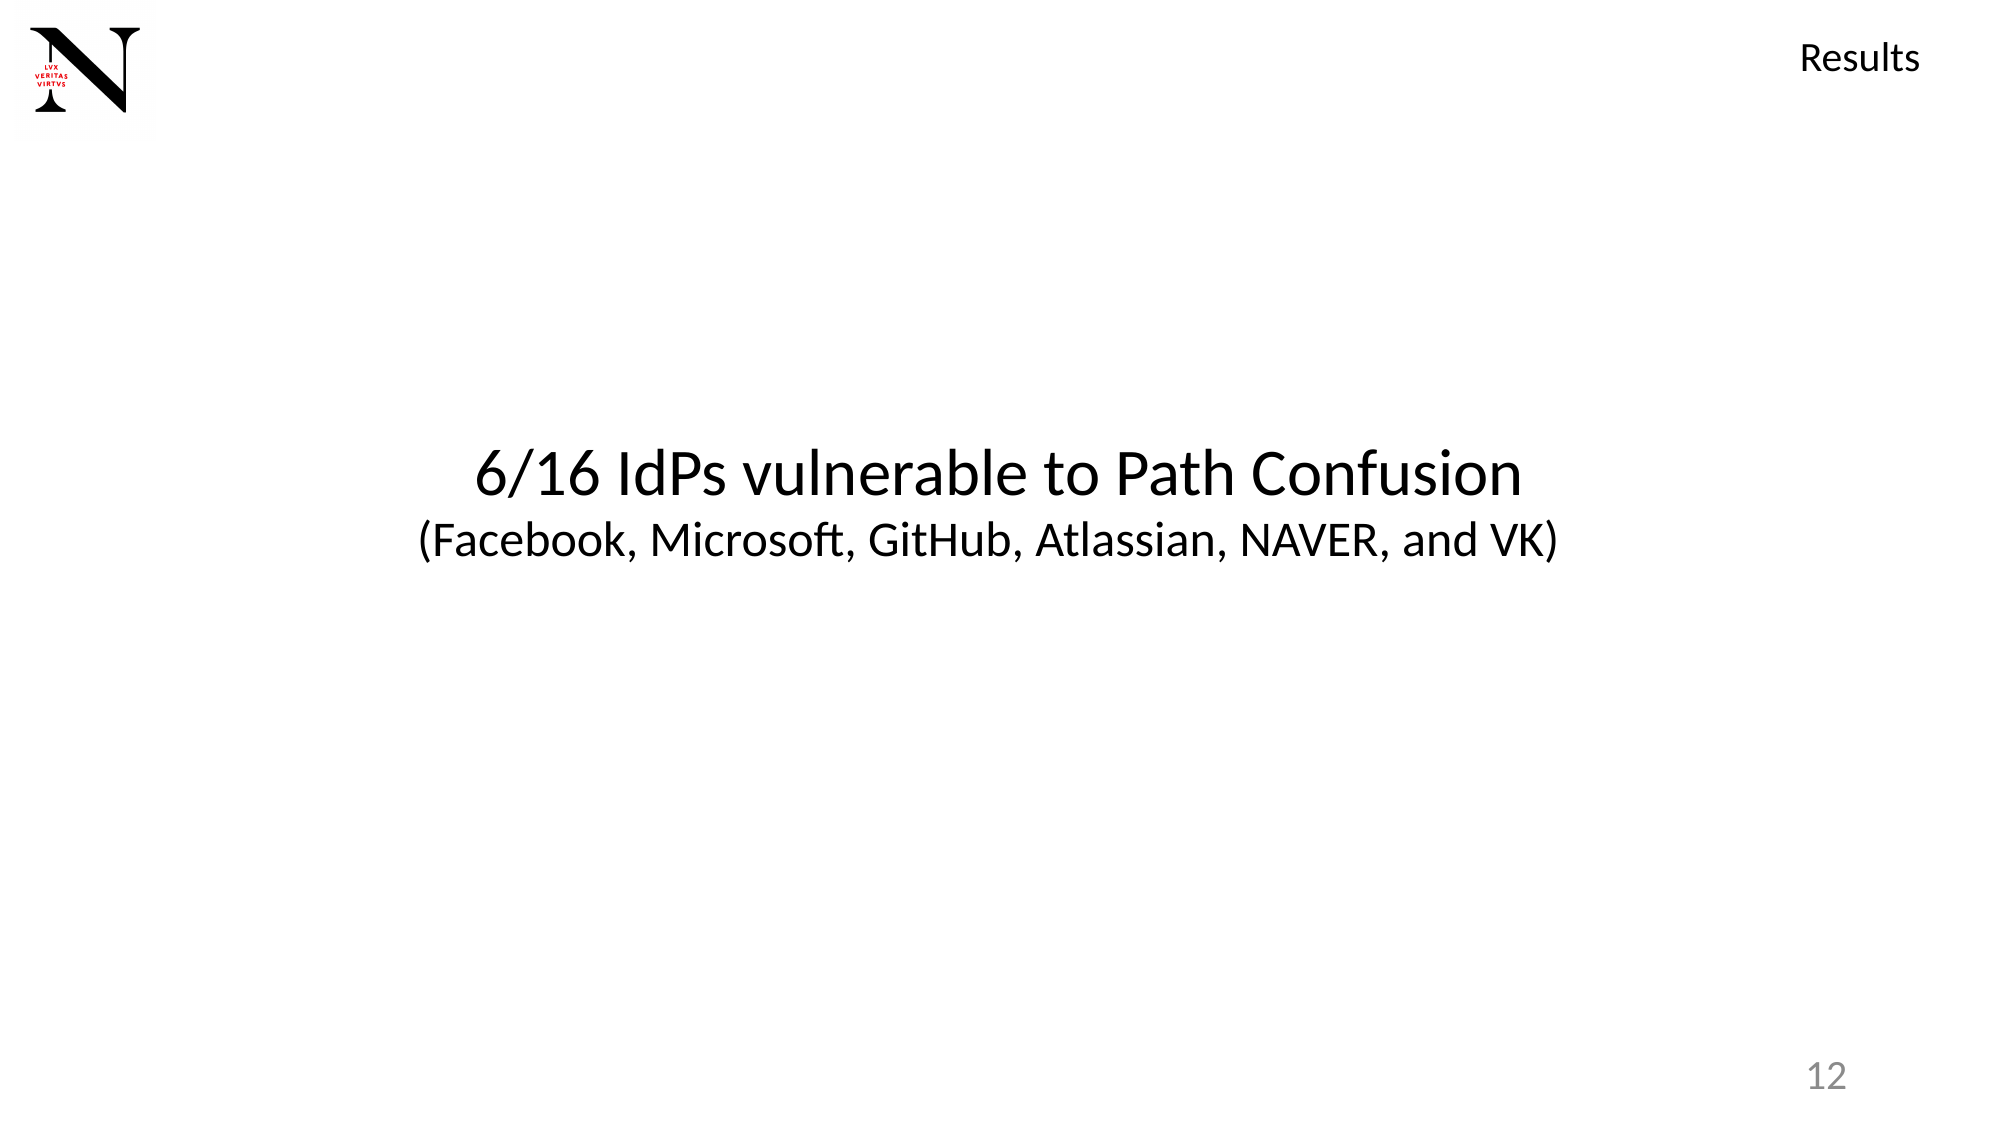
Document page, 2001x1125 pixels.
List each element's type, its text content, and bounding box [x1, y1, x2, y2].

slide_number 12 [1789, 1042, 1863, 1103]
text_box 6/16 IdPs vulnerable to Path Confusion [459, 421, 1540, 498]
text_box (Facebook, Microsoft, GitHub, Atlassian, NAVER, and VK) [402, 498, 1598, 574]
picture [14, 0, 156, 141]
text_box Results [1785, 22, 1936, 88]
